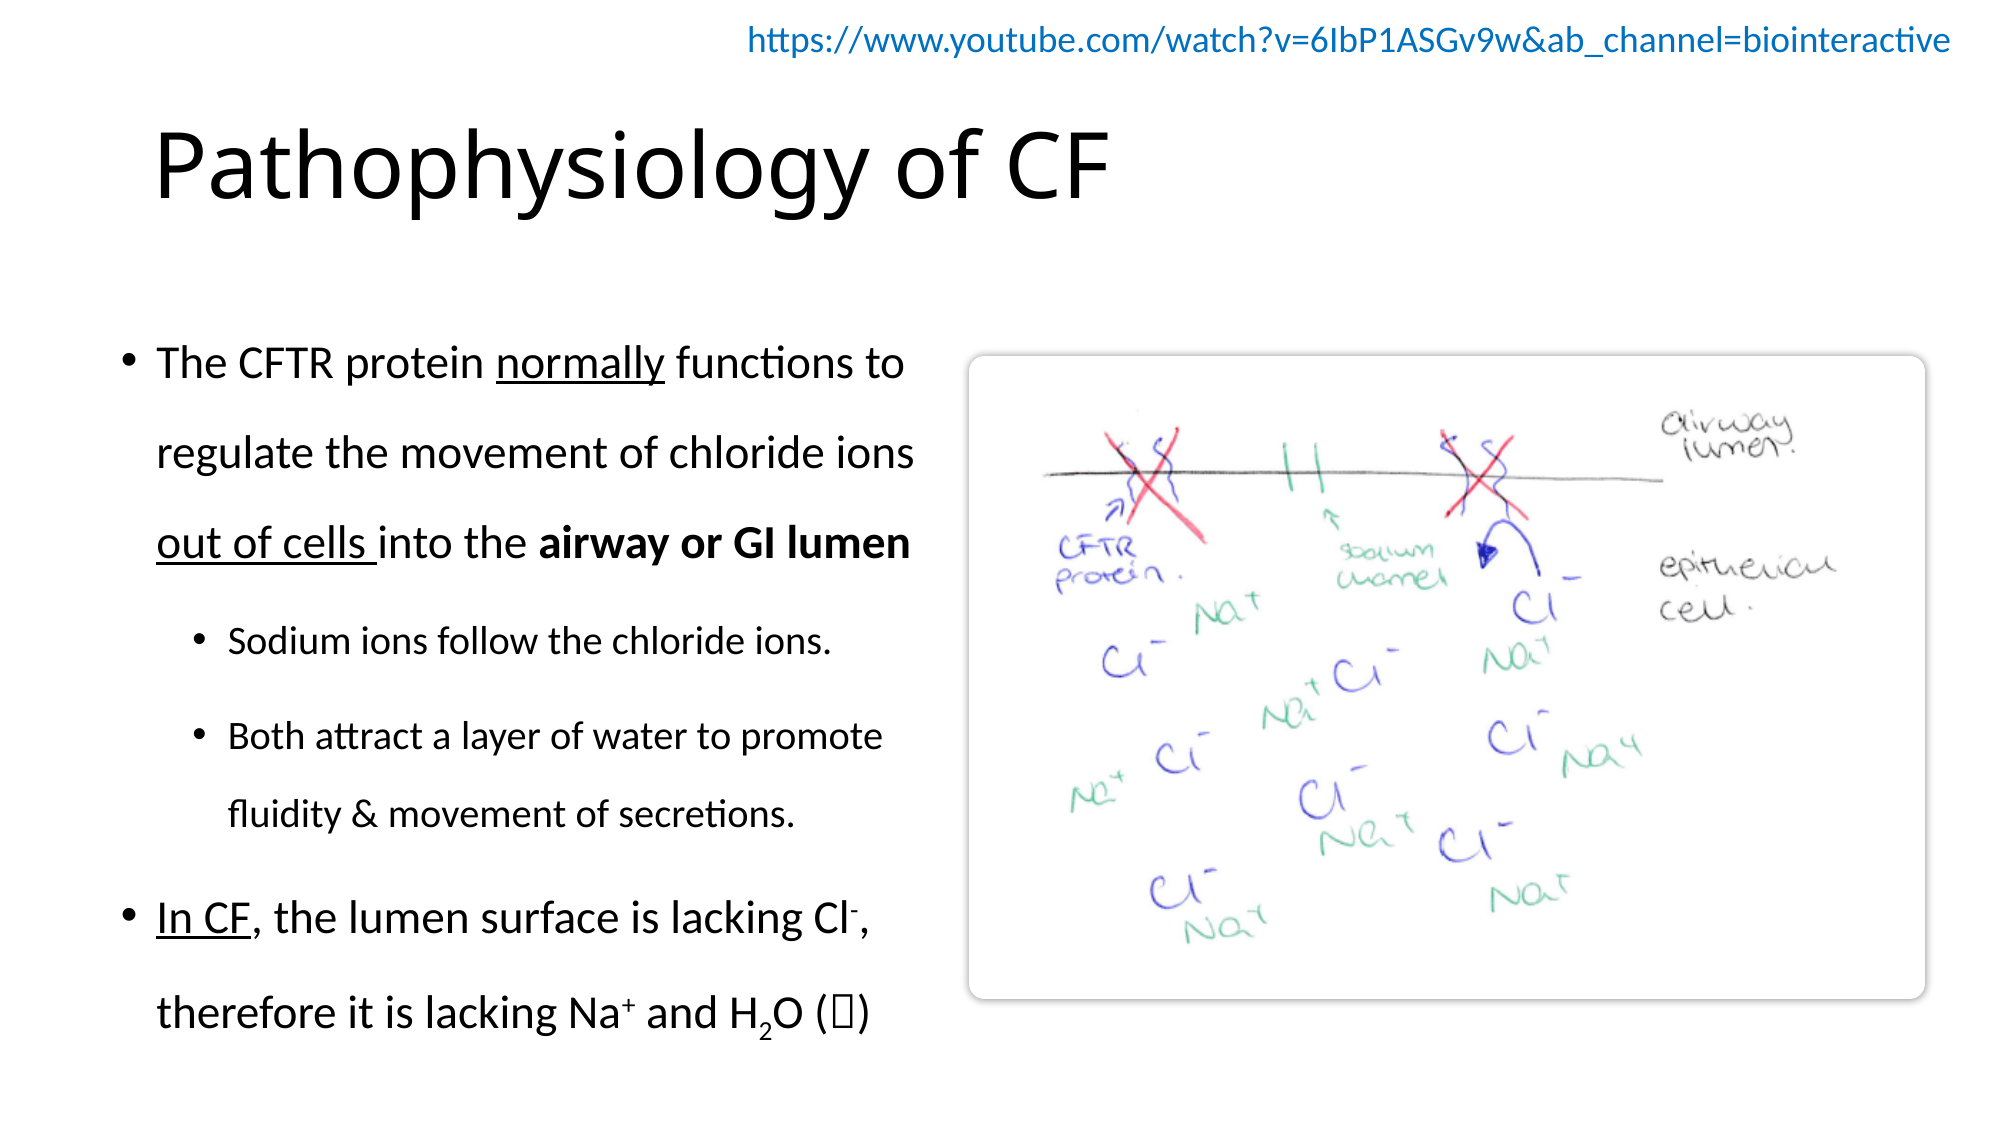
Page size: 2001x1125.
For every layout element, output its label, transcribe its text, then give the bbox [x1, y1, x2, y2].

title Pathophysiology of CF [137, 59, 1863, 278]
text_box https://www.youtube.com/watch?v=6IbP1ASGv9w&ab_channel=biointeractive [699, 7, 2000, 68]
list The CFTR protein normally functions to regulate the movement of chloride ions out of cells into the airway or GI lumen Sodium ions follow the chloride ions. Both attract a layer of water to promote fluidity & movement of secretions. In CF, the lumen surface is lacking Cl-, therefore it is lacking Na+ and H2O () [105, 289, 1000, 1066]
picture [999, 387, 1895, 968]
